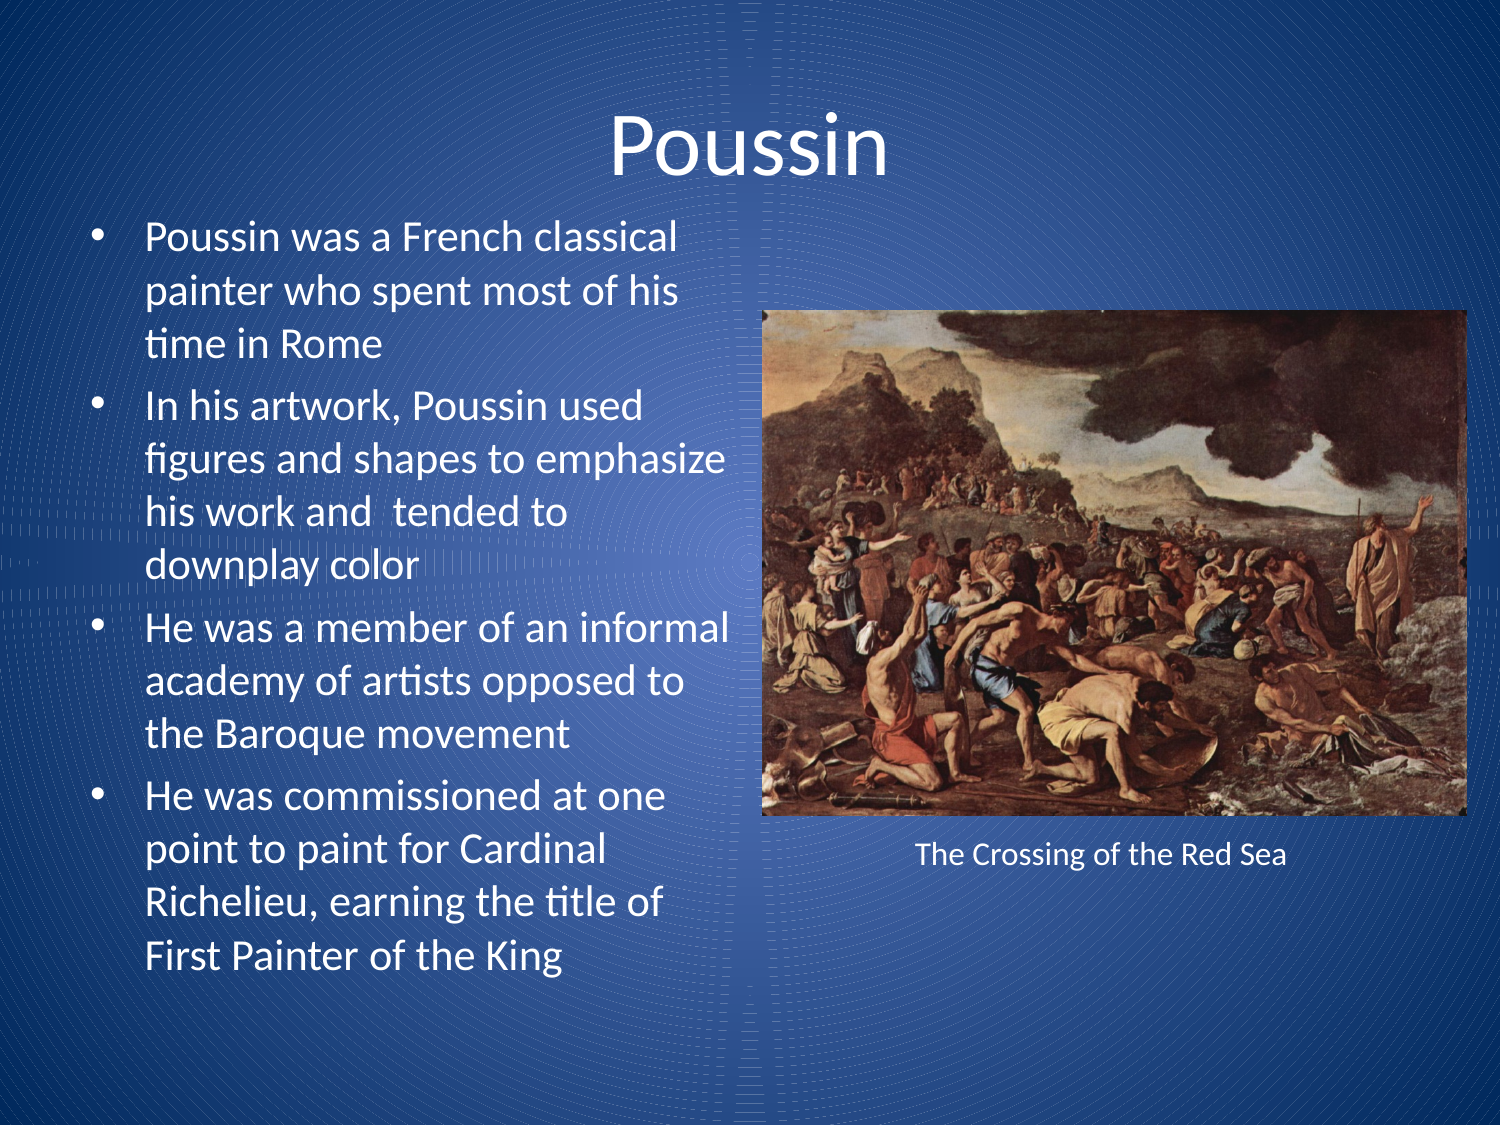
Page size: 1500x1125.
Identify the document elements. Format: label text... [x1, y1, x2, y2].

list Poussin was a French classical painter who spent most of his time in Rome In his artwork, Poussin used figures and shapes to emphasize his work and tended to downplay color He was a member of an informal academy of artists opposed to the Baroque movement He was commissioned at one point to paint for Cardinal Richelieu, earning the title of First Painter of the King [75, 200, 750, 1013]
picture [762, 309, 1468, 817]
title Poussin [75, 45, 1425, 233]
text_box The Crossing of the Red Sea [900, 824, 1500, 880]
